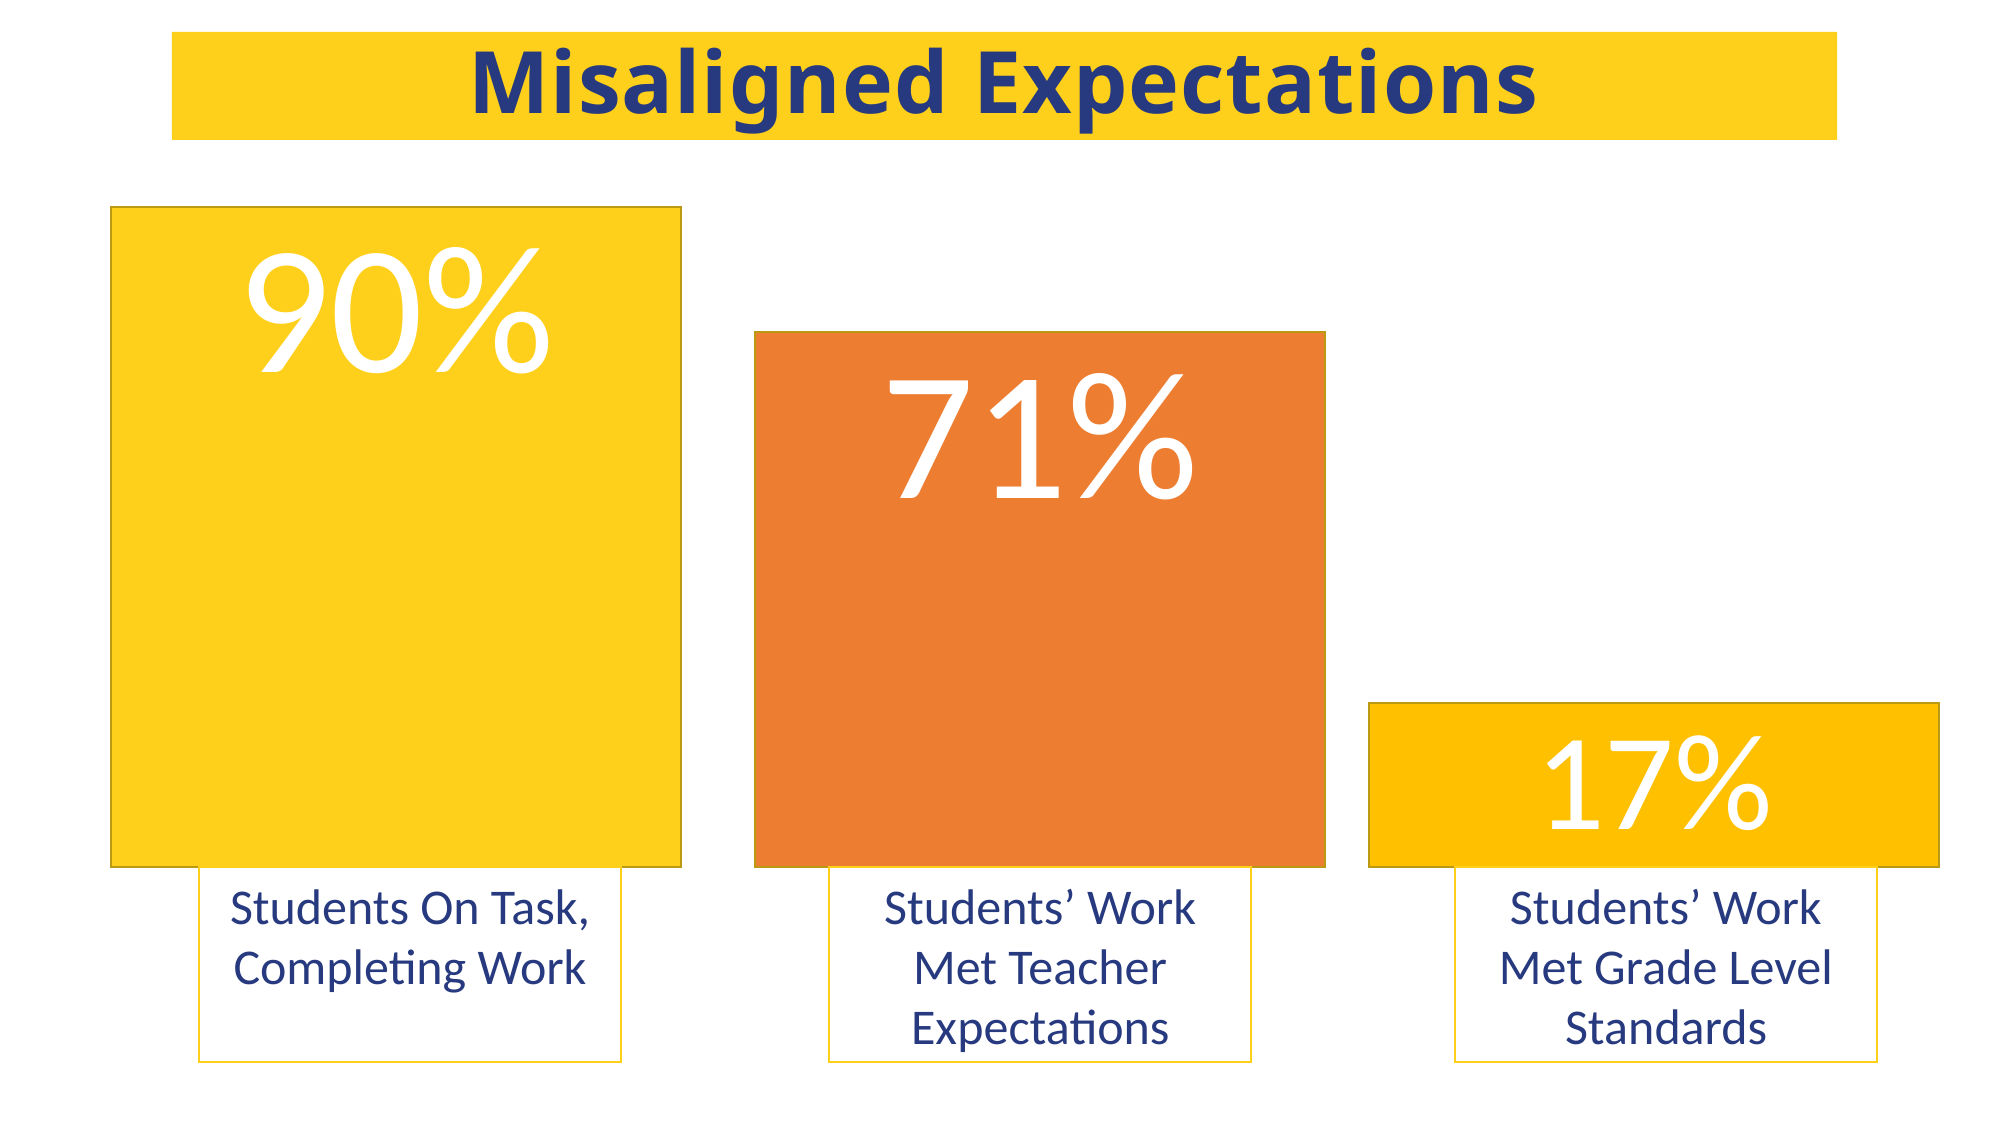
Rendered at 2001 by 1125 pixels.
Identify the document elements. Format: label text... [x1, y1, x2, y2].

text_box Students On Task, Completing Work [198, 866, 622, 1063]
list 71% [754, 331, 1326, 868]
text_box 17% [1368, 702, 1940, 868]
text_box Misaligned Expectations [171, 31, 1838, 140]
text_box Students’ Work Met Teacher Expectations [828, 866, 1252, 1063]
text_box Students’ Work Met Grade Level Standards [1454, 866, 1878, 1063]
list 90% [110, 206, 682, 868]
